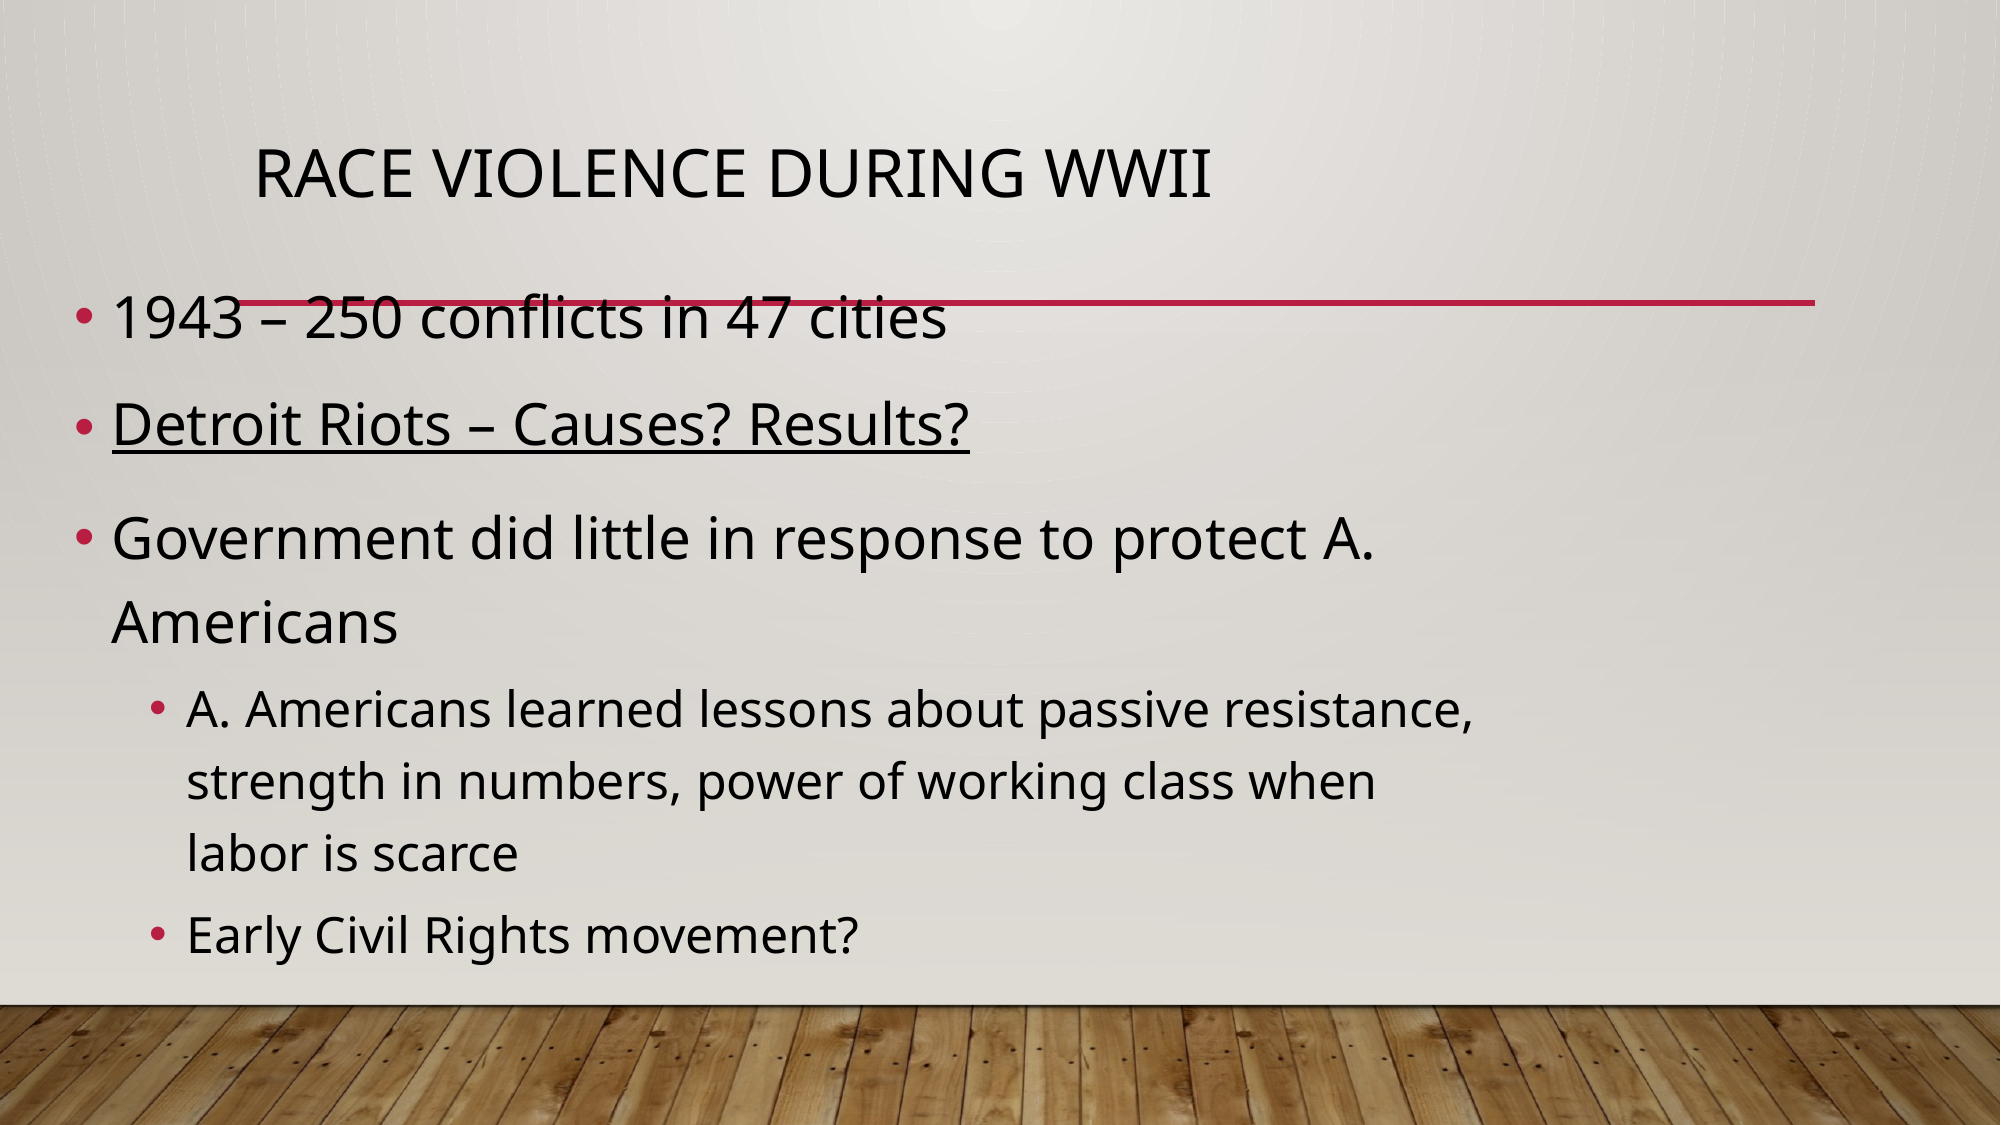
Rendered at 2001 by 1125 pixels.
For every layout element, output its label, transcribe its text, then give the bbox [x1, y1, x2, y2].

title Race Violence during WWII [238, 131, 1814, 305]
picture [0, 1005, 2000, 1125]
list 1943 – 250 conflicts in 47 cities Detroit Riots – Causes? Results? Government did little in response to protect A. Americans A. Americans learned lessons about passive resistance, strength in numbers, power of working class when labor is scarce Early Civil Rights movement? [59, 258, 1527, 947]
